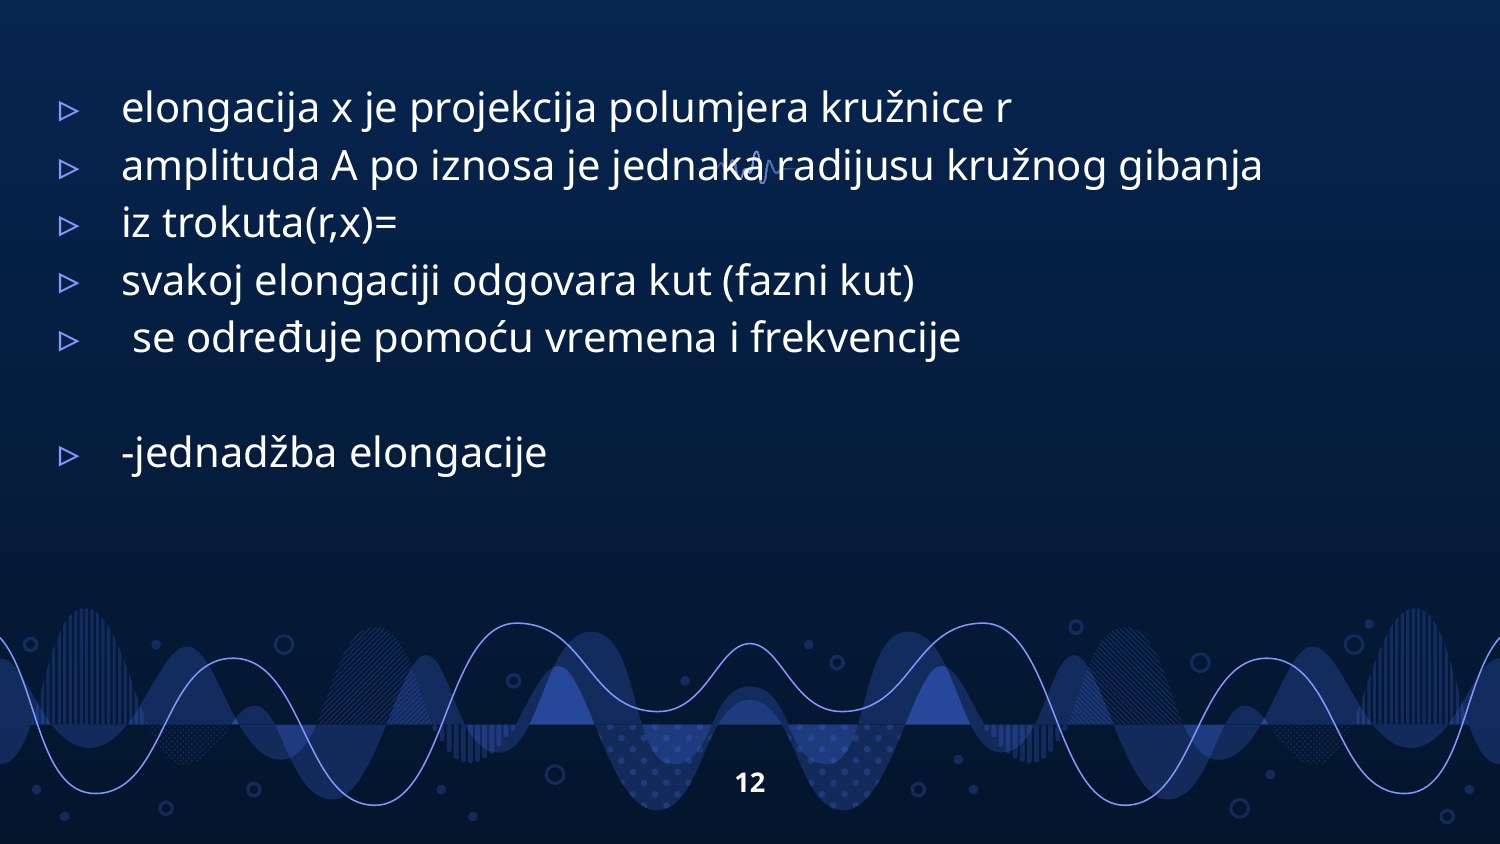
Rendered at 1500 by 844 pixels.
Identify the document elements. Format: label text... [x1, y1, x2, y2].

slide_number 12 [705, 724, 795, 844]
